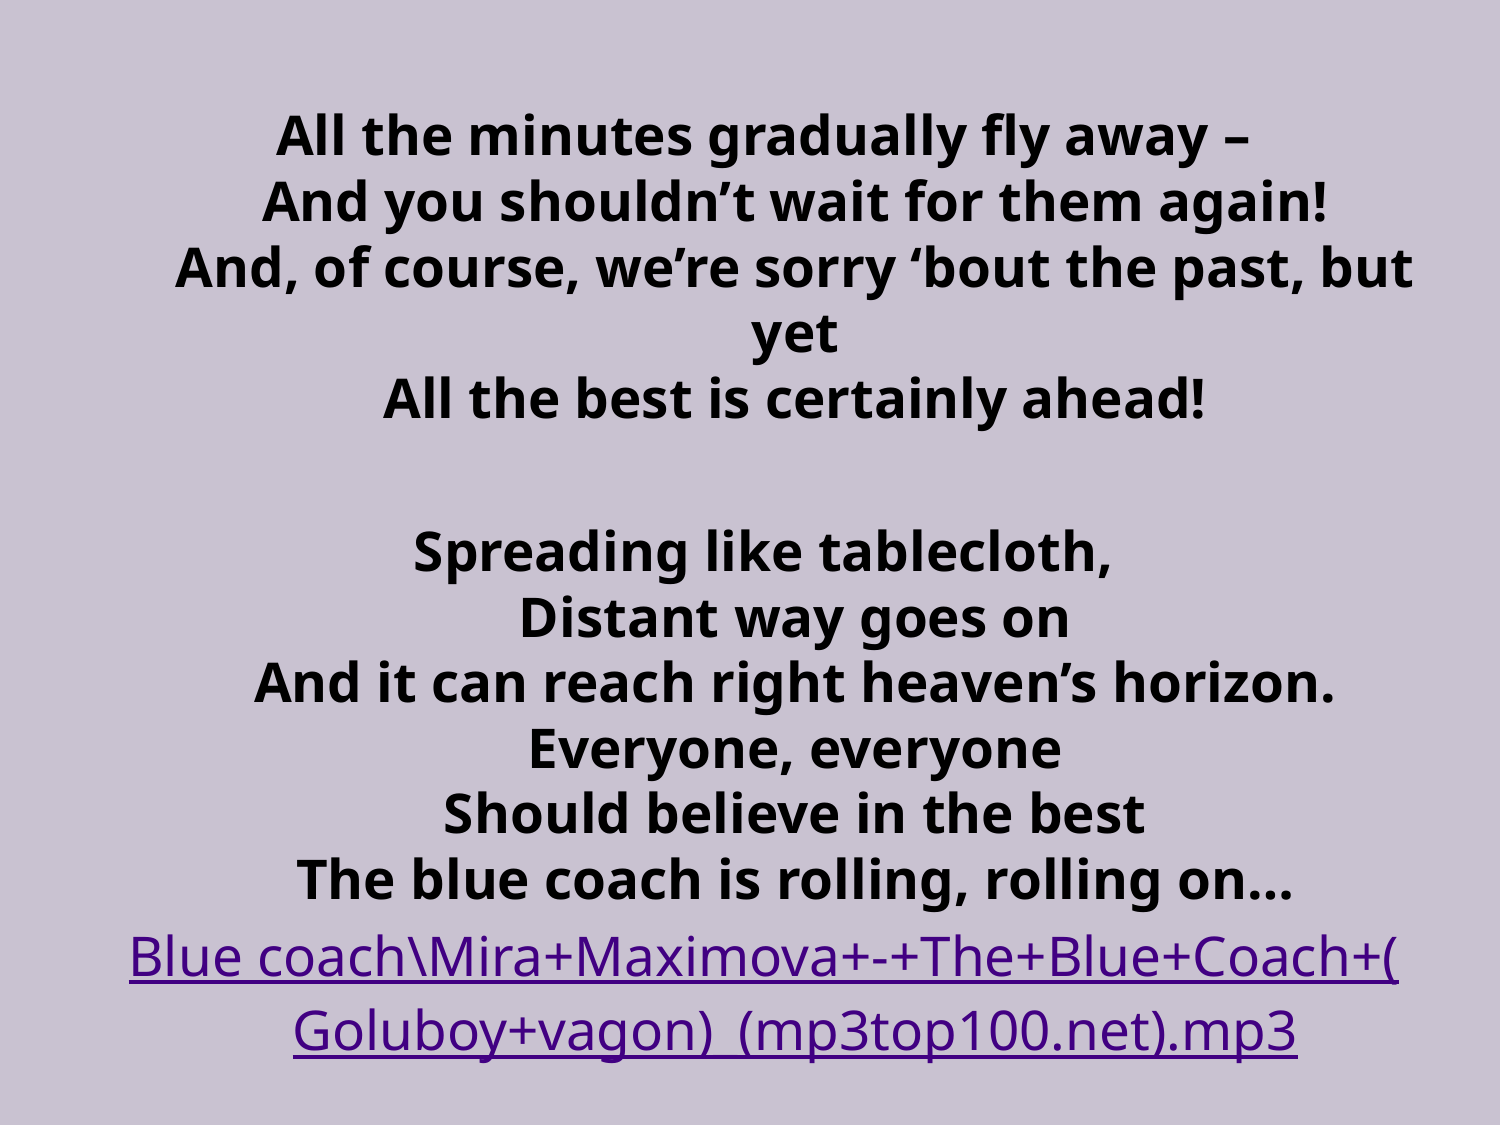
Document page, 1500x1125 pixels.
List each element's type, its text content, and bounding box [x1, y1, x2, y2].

list All the minutes gradually fly away – And you shouldn’t wait for them again! And, of course, we’re sorry ‘bout the past, but yet All the best is certainly ahead! Spreading like tablecloth, Distant way goes on And it can reach right heaven’s horizon. Everyone, everyone Should believe in the best The blue coach is rolling, rolling on… Blue coach\Mira+Maximova+-+The+Blue+Coach+(Goluboy+vagon)_(mp3top100.net).mp3 [37, 93, 1469, 1084]
